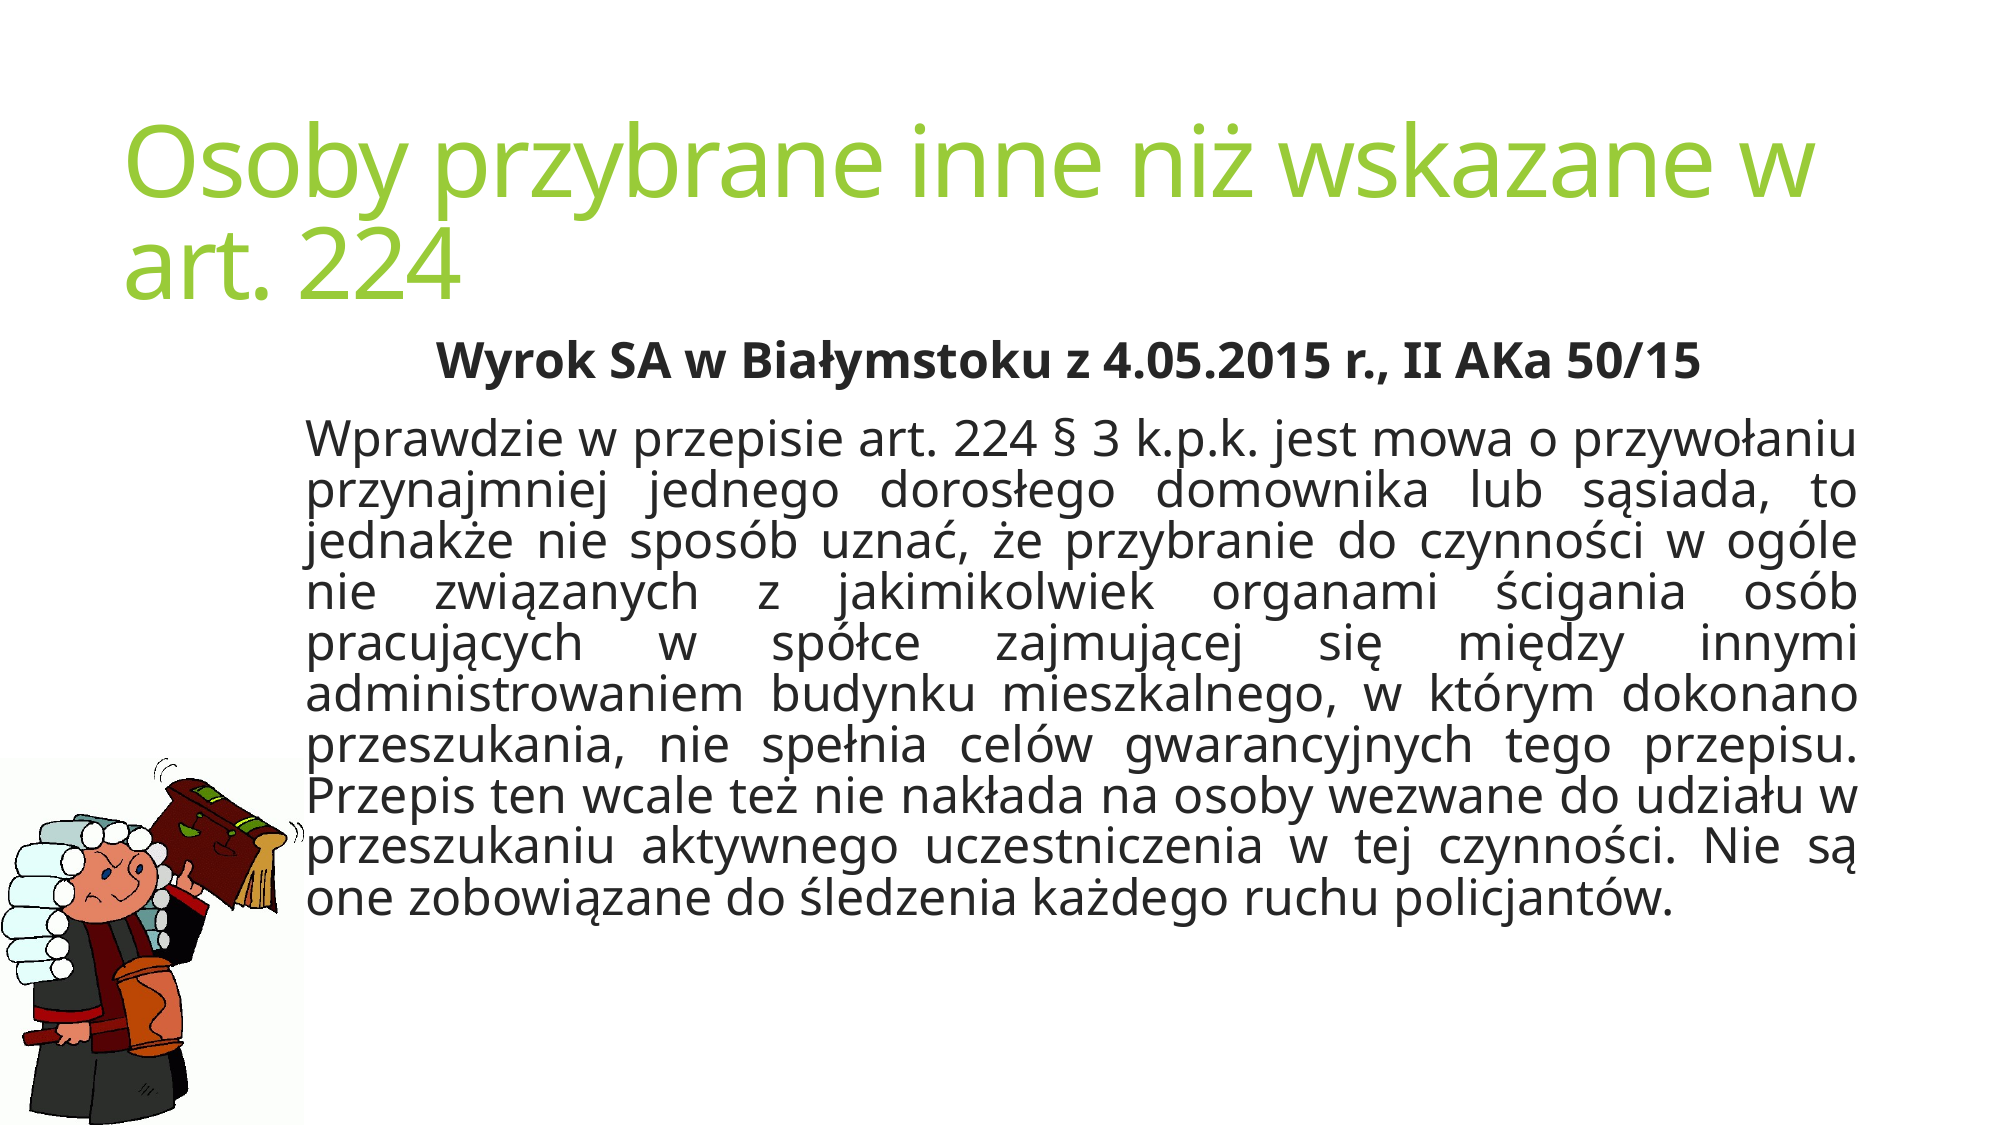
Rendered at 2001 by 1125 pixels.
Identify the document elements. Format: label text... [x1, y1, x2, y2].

picture [0, 758, 304, 1125]
list Wyrok SA w Białymstoku z 4.05.2015 r., II AKa 50/15 Wprawdzie w przepisie art. 224 § 3 k.p.k. jest mowa o przywołaniu przynajmniej jednego dorosłego domownika lub sąsiada, to jednakże nie sposób uznać, że przybranie do czynności w ogóle nie związanych z jakimikolwiek organami ścigania osób pracujących w spółce zajmującej się między innymi administrowaniem budynku mieszkalnego, w którym dokonano przeszukania, nie spełnia celów gwarancyjnych tego przepisu. Przepis ten wcale też nie nakłada na osoby wezwane do udziału w przeszukaniu aktywnego uczestniczenia w tej czynności. Nie są one zobowiązane do śledzenia każdego ruchu policjantów. [275, 329, 1876, 948]
title Osoby przybrane inne niż wskazane w art. 224 [107, 81, 1875, 354]
